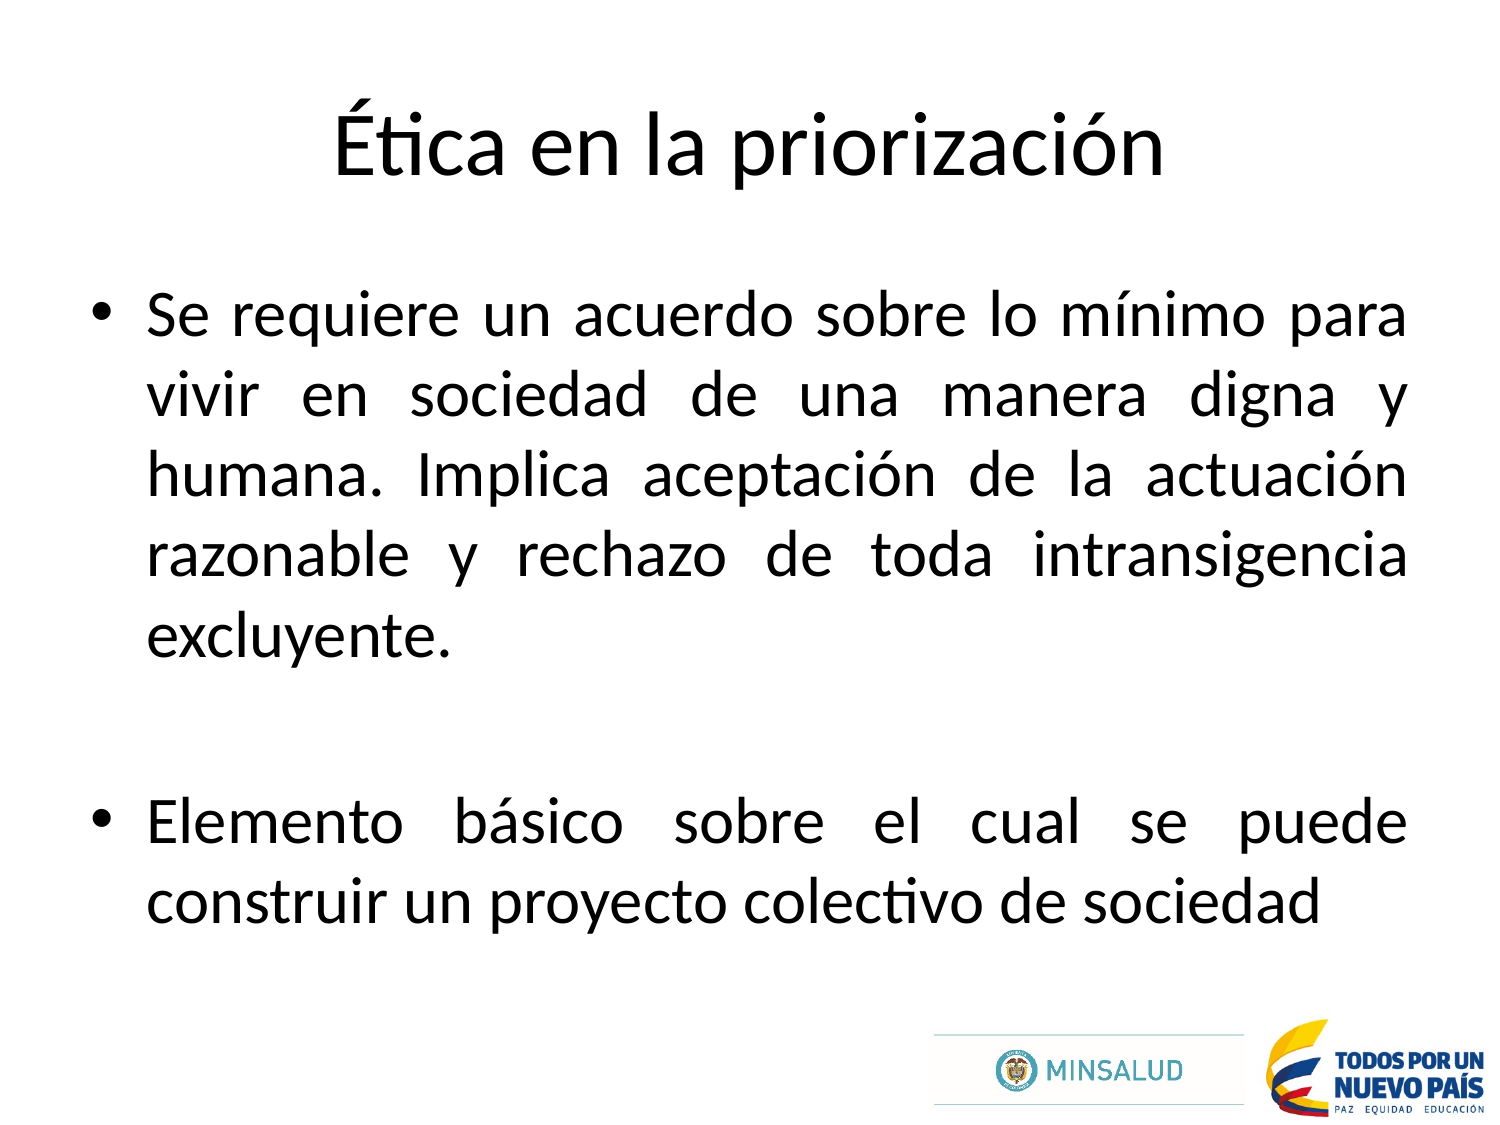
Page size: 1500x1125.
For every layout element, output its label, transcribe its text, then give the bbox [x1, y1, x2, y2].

title Ética en la priorización [75, 45, 1425, 233]
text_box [926, 1008, 1495, 1125]
list Se requiere un acuerdo sobre lo mínimo para vivir en sociedad de una manera digna y humana. Implica aceptación de la actuación razonable y rechazo de toda intransigencia excluyente. Elemento básico sobre el cual se puede construir un proyecto colectivo de sociedad [75, 262, 1425, 1005]
